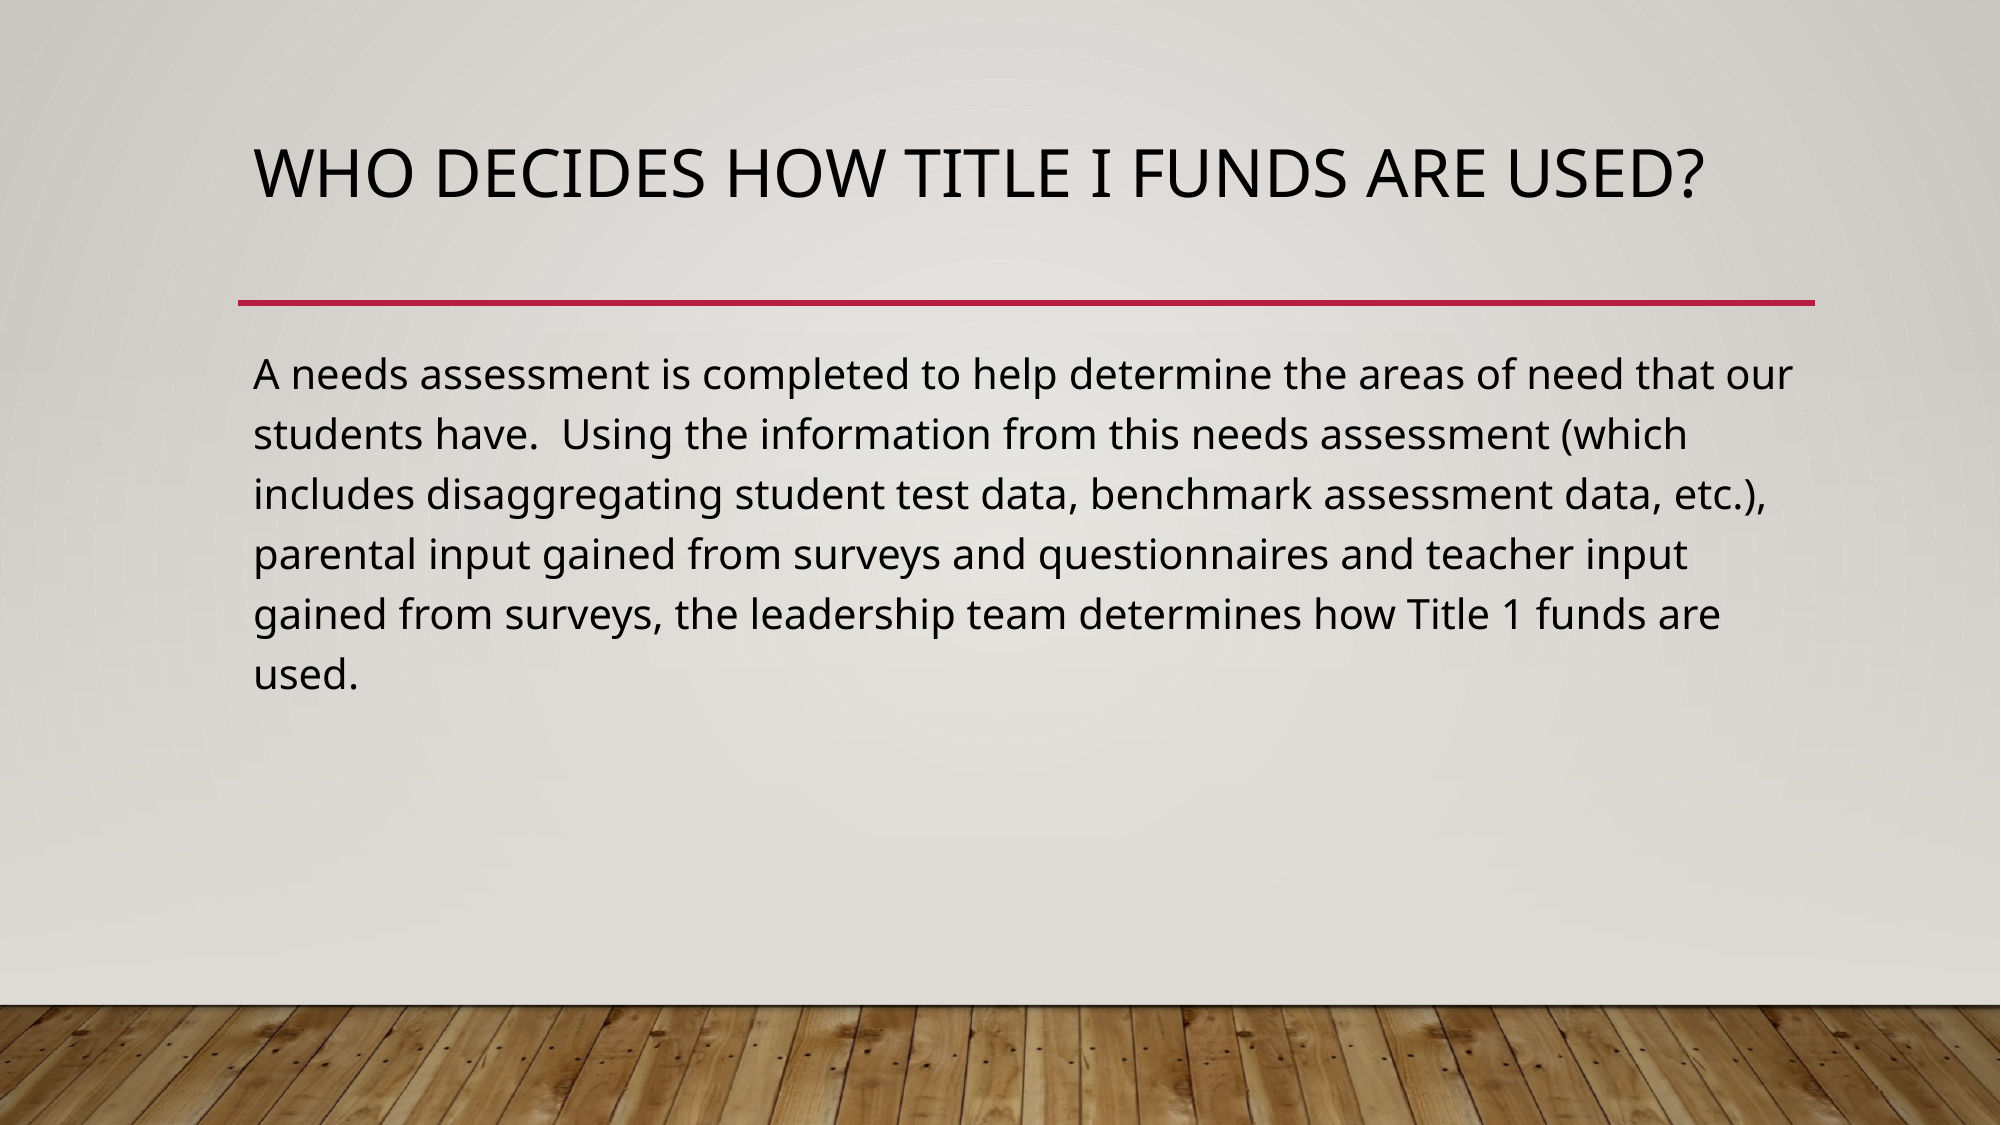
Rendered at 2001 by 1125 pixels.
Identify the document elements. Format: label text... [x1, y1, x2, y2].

list A needs assessment is completed to help determine the areas of need that our students have. Using the information from this needs assessment (which includes disaggregating student test data, benchmark assessment data, etc.), parental input gained from surveys and questionnaires and teacher input gained from surveys, the leadership team determines how Title 1 funds are used. [238, 330, 1814, 897]
title Who decides how title I funds are used? [238, 131, 1814, 305]
picture [0, 1005, 2000, 1125]
